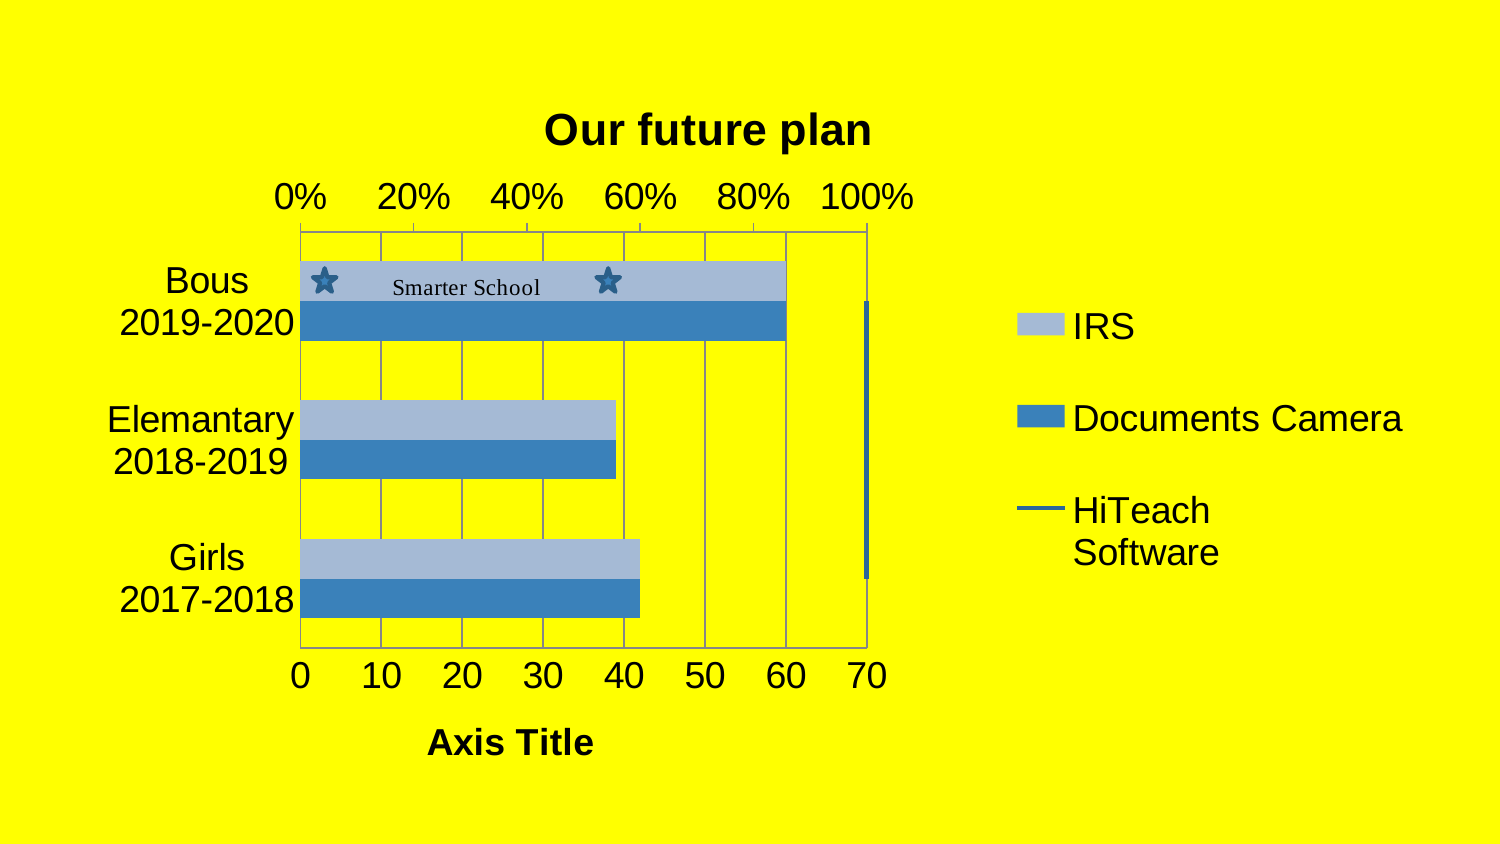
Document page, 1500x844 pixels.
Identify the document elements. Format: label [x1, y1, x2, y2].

chart [64, 90, 1428, 789]
